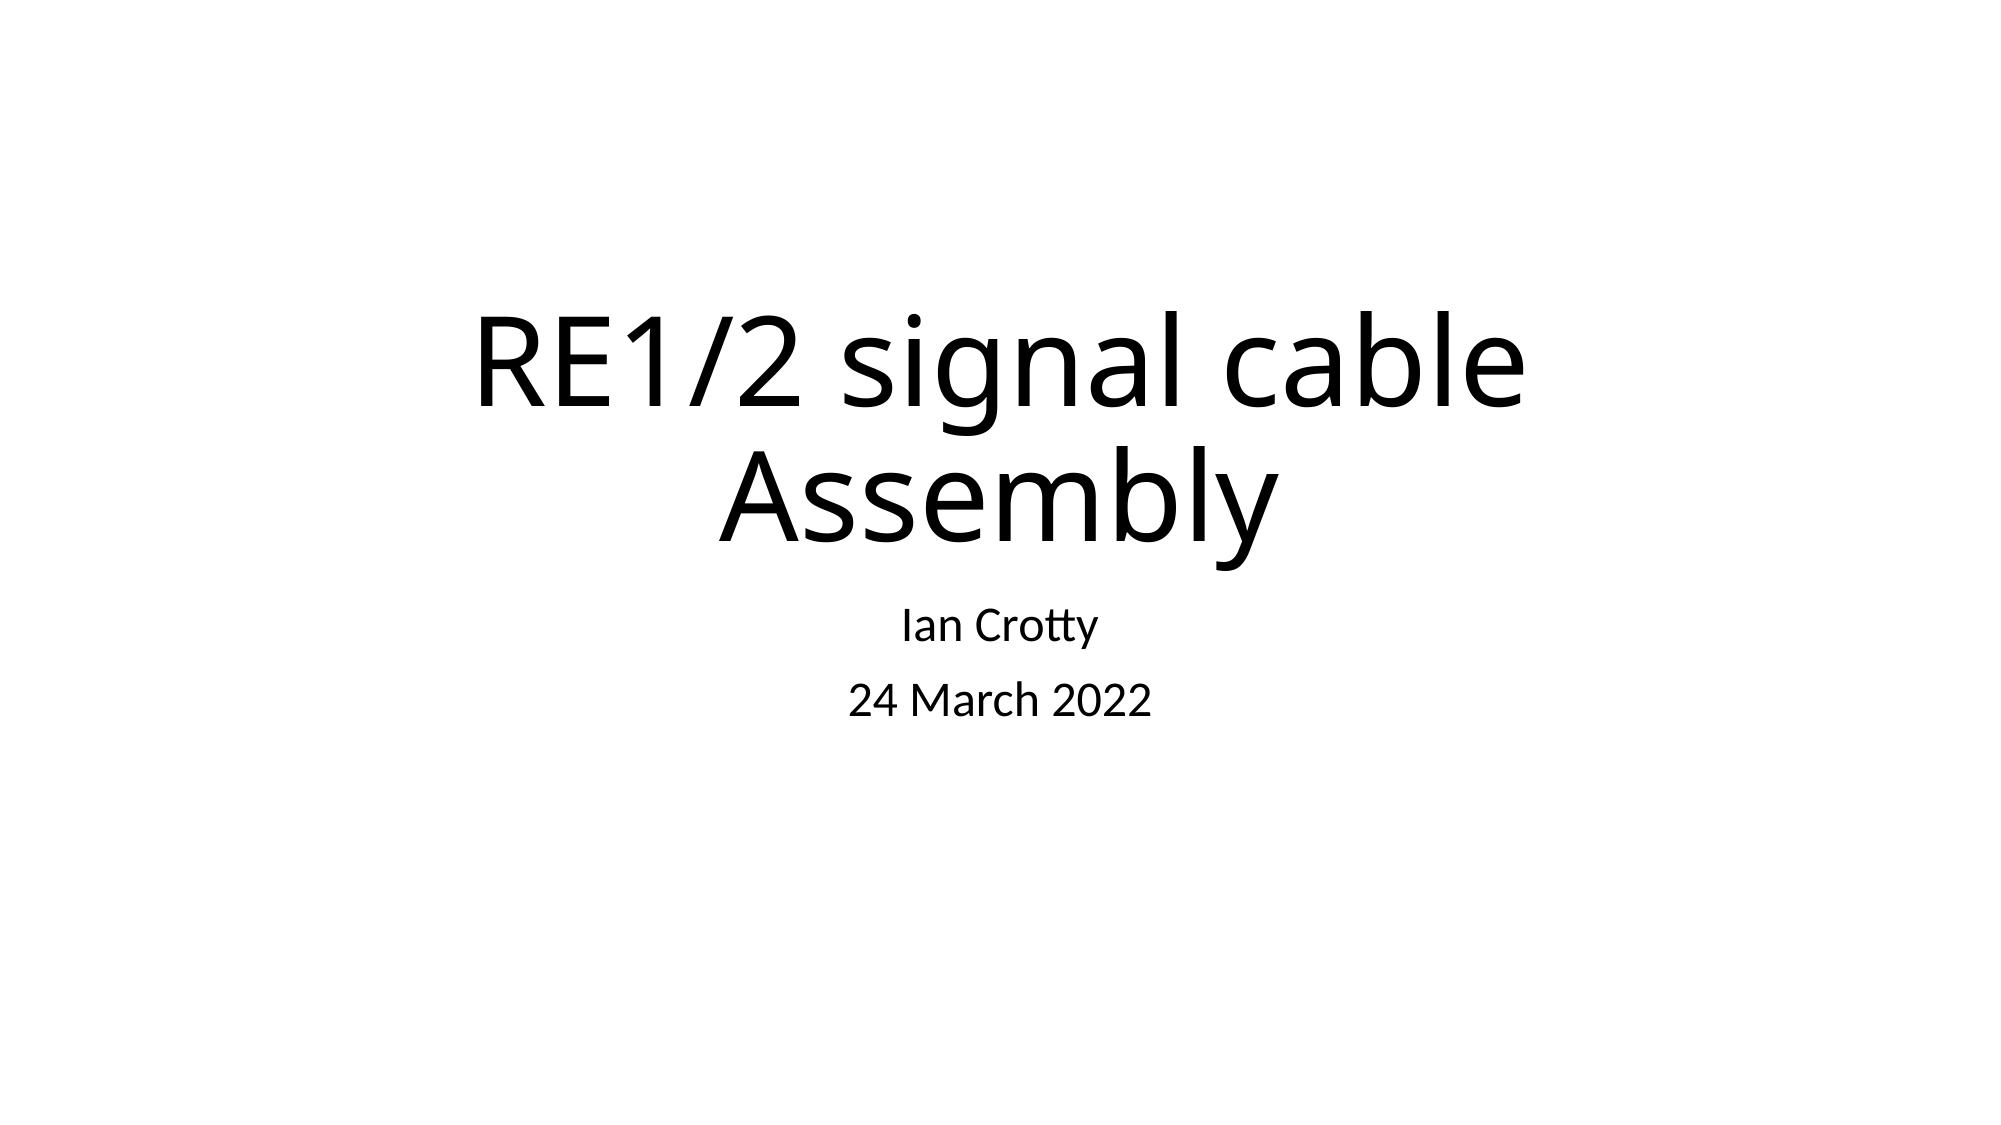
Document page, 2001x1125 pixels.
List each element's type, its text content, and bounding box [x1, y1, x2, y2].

title RE1/2 signal cable Assembly [249, 184, 1750, 576]
subtitle Ian Crotty 24 March 2022 [249, 590, 1750, 863]
